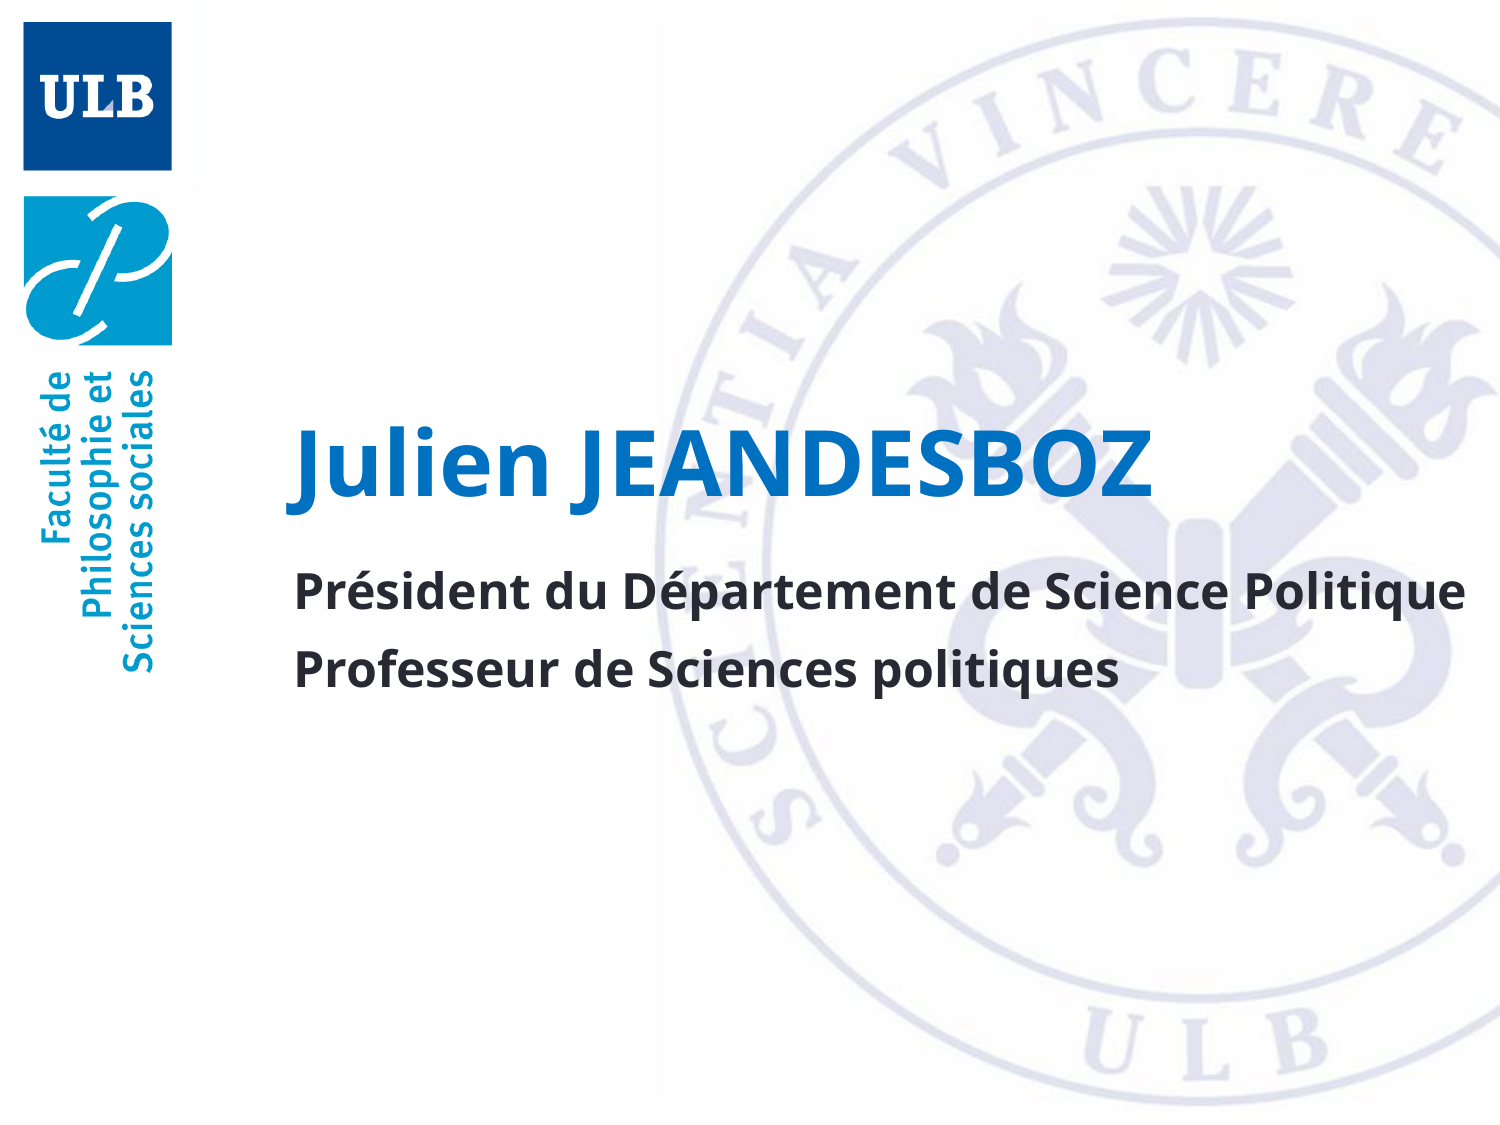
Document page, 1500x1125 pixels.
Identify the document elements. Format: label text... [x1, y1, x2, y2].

picture [0, 0, 1500, 1125]
text_box Julien JEANDESBOZ Président du Département de Science Politique Professeur de Sciences politiques [278, 397, 1496, 585]
